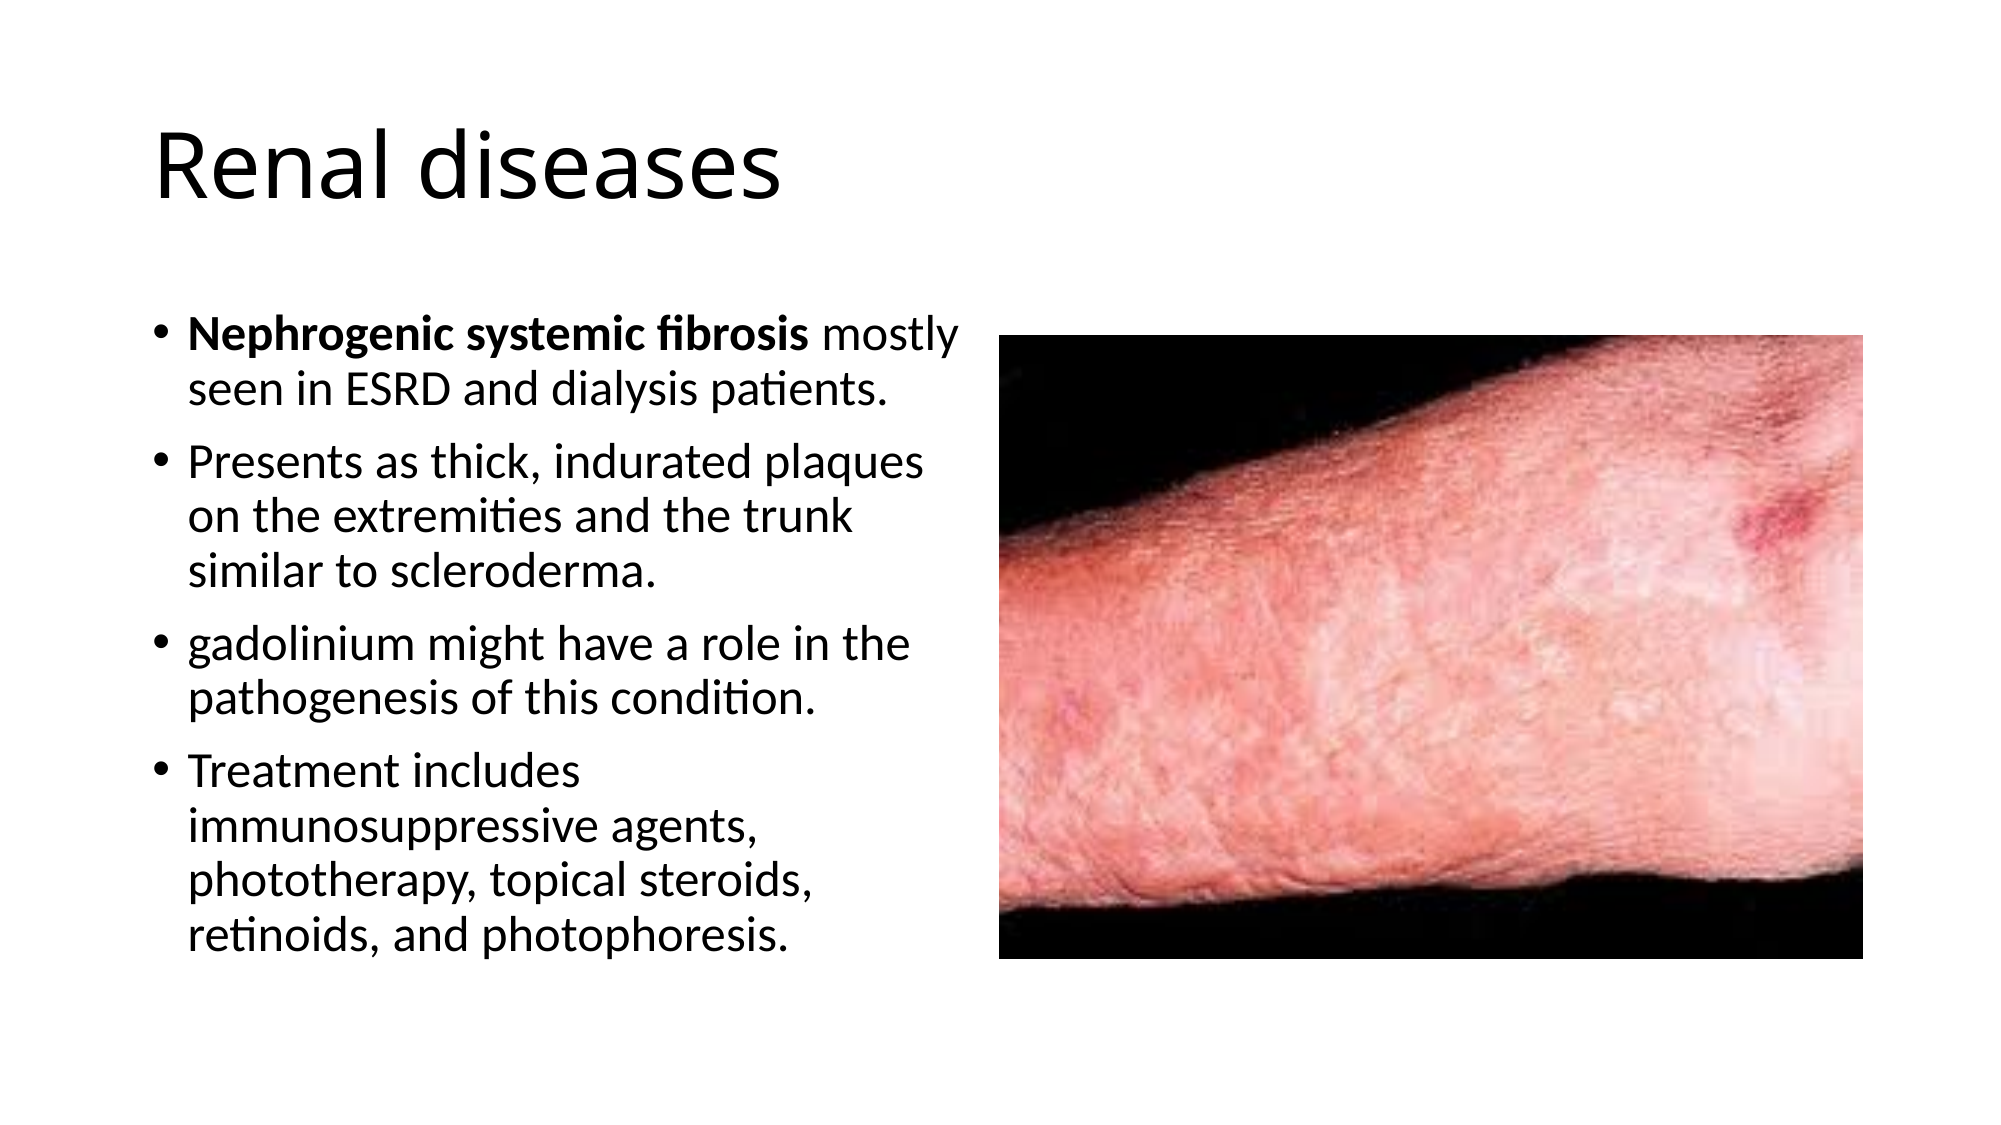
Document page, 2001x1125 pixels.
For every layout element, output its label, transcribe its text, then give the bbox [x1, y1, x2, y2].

title Renal diseases [137, 59, 1863, 278]
list Nephrogenic systemic fibrosis mostly seen in ESRD and dialysis patients. Presents as thick, indurated plaques on the extremities and the trunk similar to scleroderma. gadolinium might have a role in the pathogenesis of this condition. Treatment includes immunosuppressive agents, phototherapy, topical steroids, retinoids, and photophoresis. [137, 299, 988, 1014]
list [999, 335, 1863, 959]
